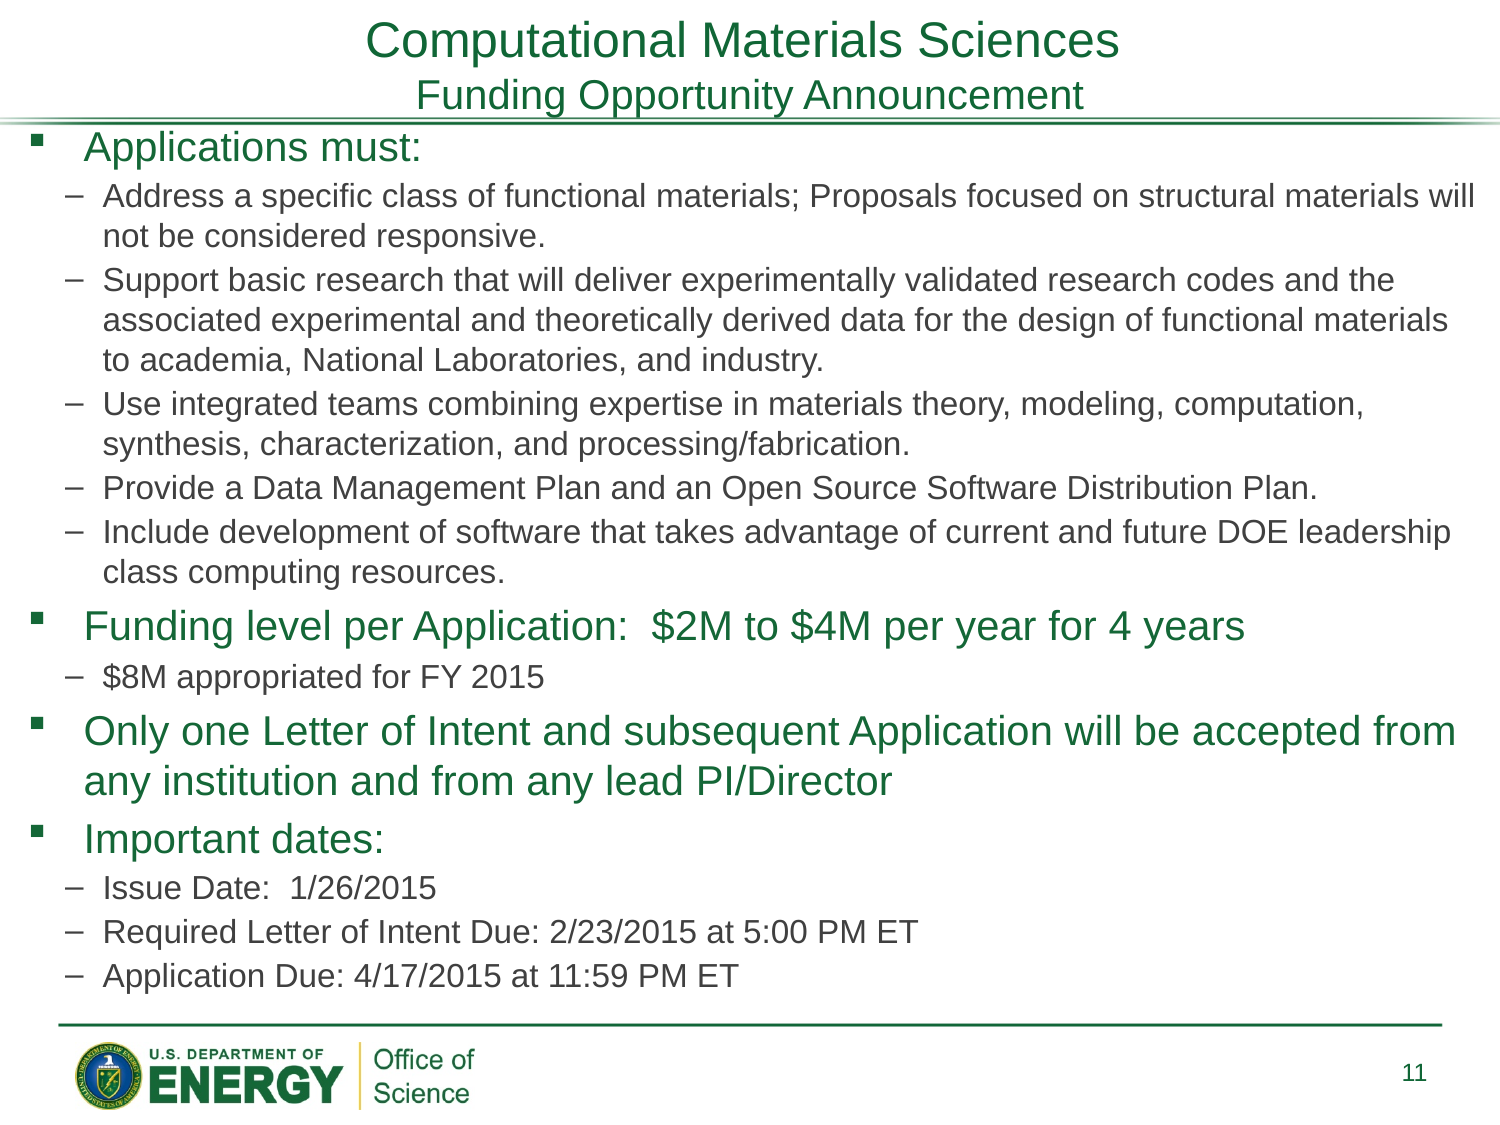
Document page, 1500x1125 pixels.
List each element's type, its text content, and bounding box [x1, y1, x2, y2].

slide_number 11 [1380, 1041, 1443, 1102]
list Applications must: Address a specific class of functional materials; Proposals focused on structural materials will not be considered responsive. Support basic research that will deliver experimentally validated research codes and the associated experimental and theoretically derived data for the design of functional materials to academia, National Laboratories, and industry. Use integrated teams combining expertise in materials theory, modeling, computation, synthesis, characterization, and processing/fabrication. Provide a Data Management Plan and an Open Source Software Distribution Plan. Include development of software that takes advantage of current and future DOE leadership class computing resources. Funding level per Application: $2M to $4M per year for 4 years $8M appropriated for FY 2015 Only one Letter of Intent and subsequent Application will be accepted from any institution and from any lead PI/Director Important dates: Issue Date: 1/26/2015 Required Letter of Intent Due: 2/23/2015 at 5:00 PM ET Application Due: 4/17/2015 at 11:59 PM ET [12, 126, 1500, 1026]
title Computational Materials Sciences Funding Opportunity Announcement [0, 0, 1500, 126]
picture [0, 126, 1500, 1125]
